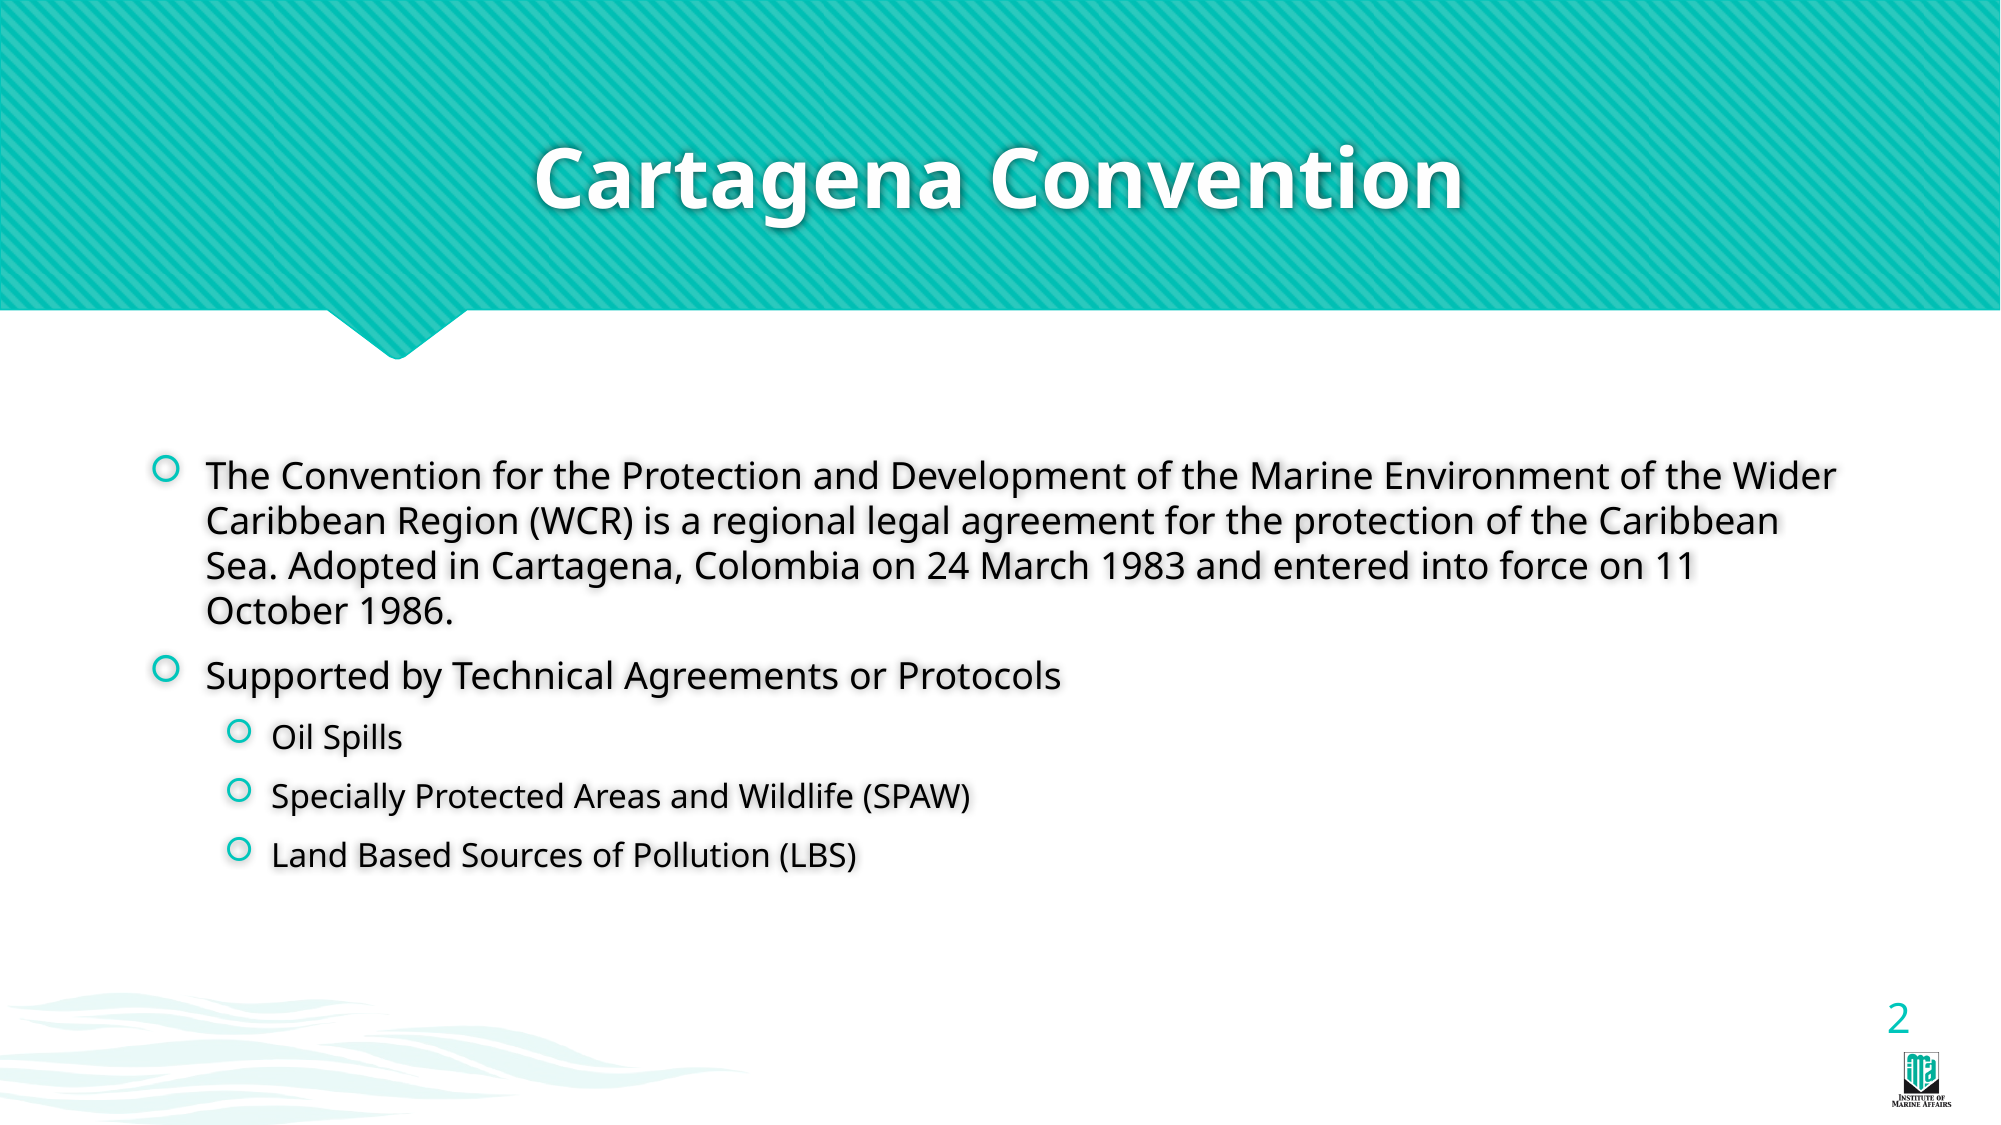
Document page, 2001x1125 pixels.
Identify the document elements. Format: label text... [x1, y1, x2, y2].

list The Convention for the Protection and Development of the Marine Environment of the Wider Caribbean Region (WCR) is a regional legal agreement for the protection of the Caribbean Sea. Adopted in Cartagena, Colombia on 24 March 1983 and entered into force on 11 October 1986. Supported by Technical Agreements or Protocols Oil Spills Specially Protected Areas and Wildlife (SPAW) Land Based Sources of Pollution (LBS) [134, 364, 1866, 962]
slide_number 2 [1751, 970, 1926, 1051]
title Cartagena Convention [132, 73, 1868, 233]
picture [0, 311, 2001, 1125]
